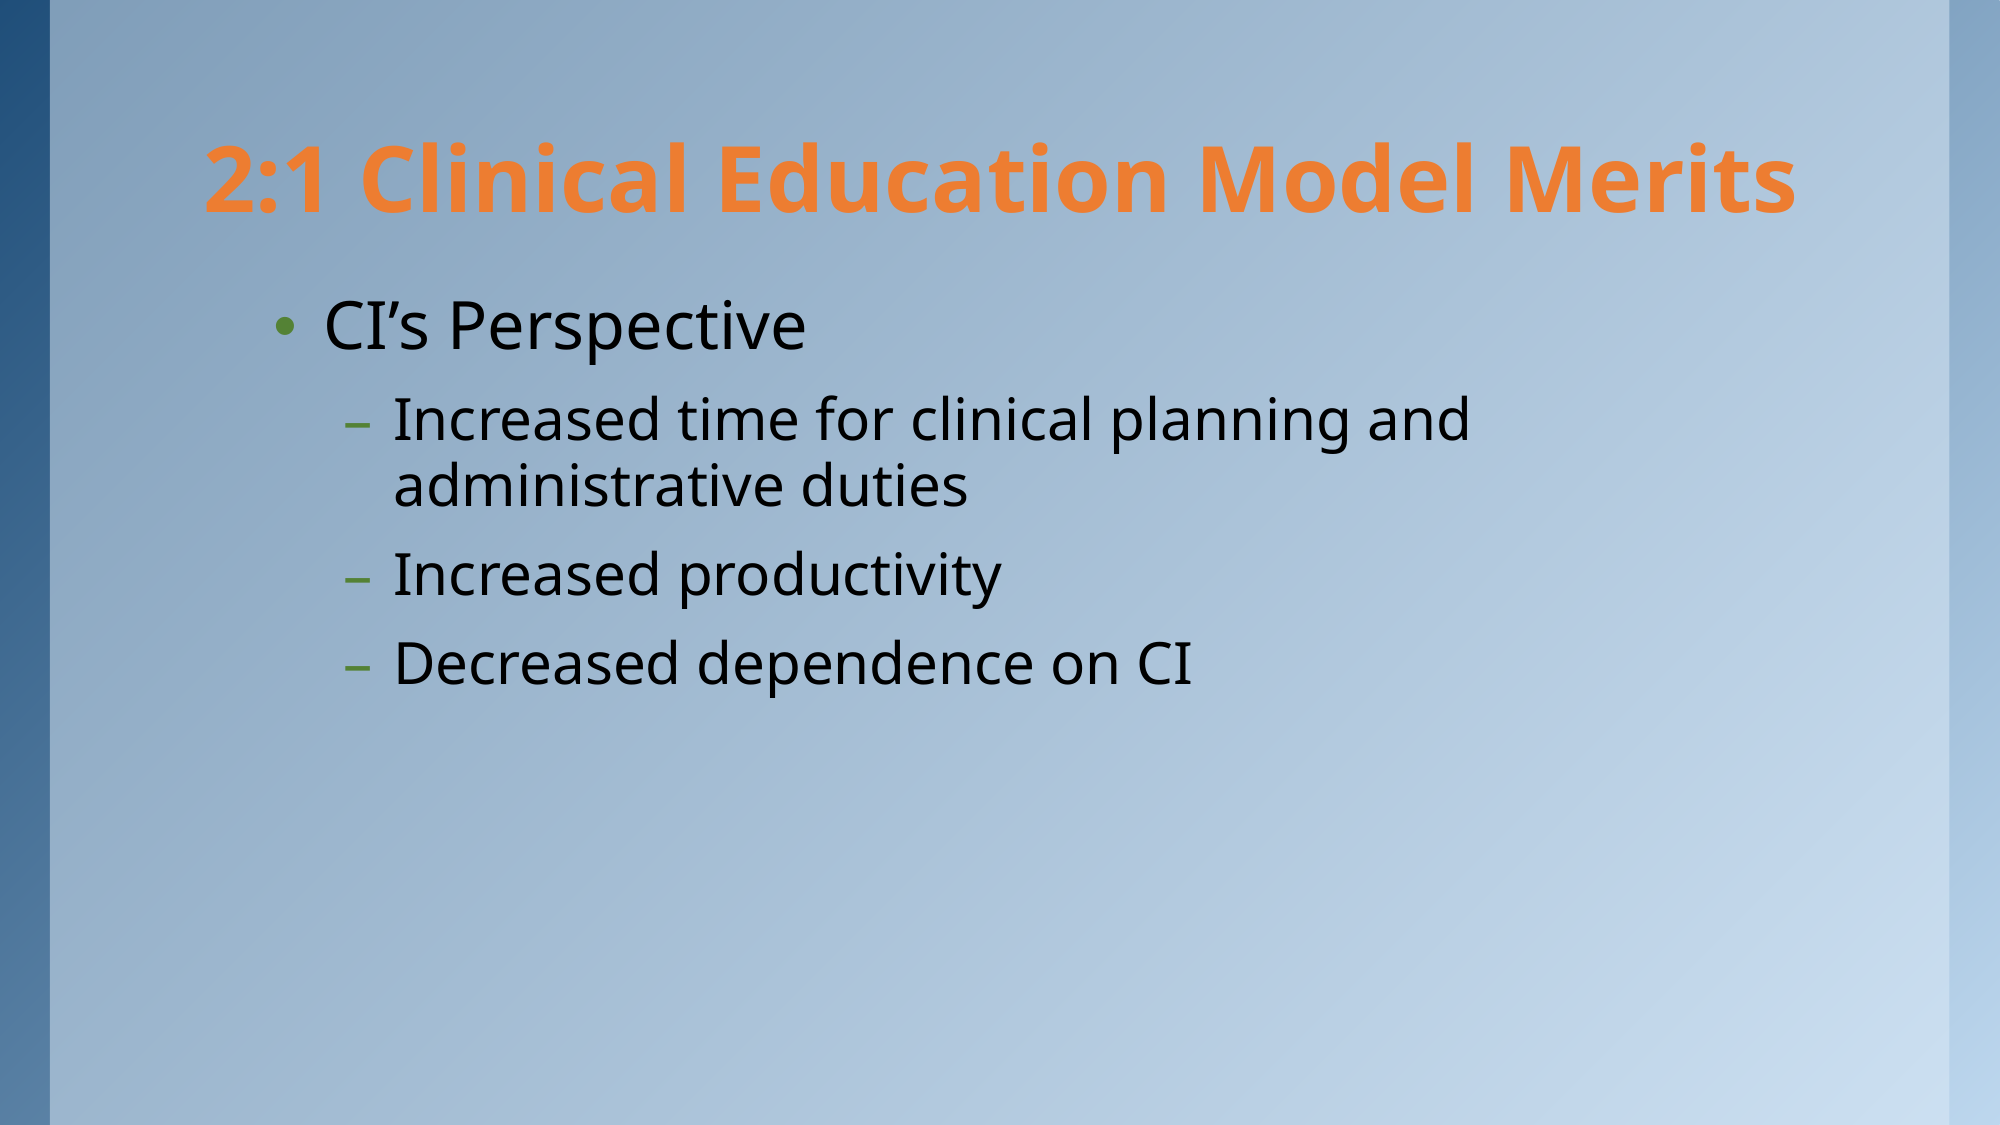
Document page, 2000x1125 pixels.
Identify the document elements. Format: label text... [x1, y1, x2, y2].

title 2:1 Clinical Education Model Merits [183, 12, 1850, 242]
list CI’s Perspective Increased time for clinical planning and administrative duties Increased productivity Decreased dependence on CI [183, 279, 1850, 1013]
